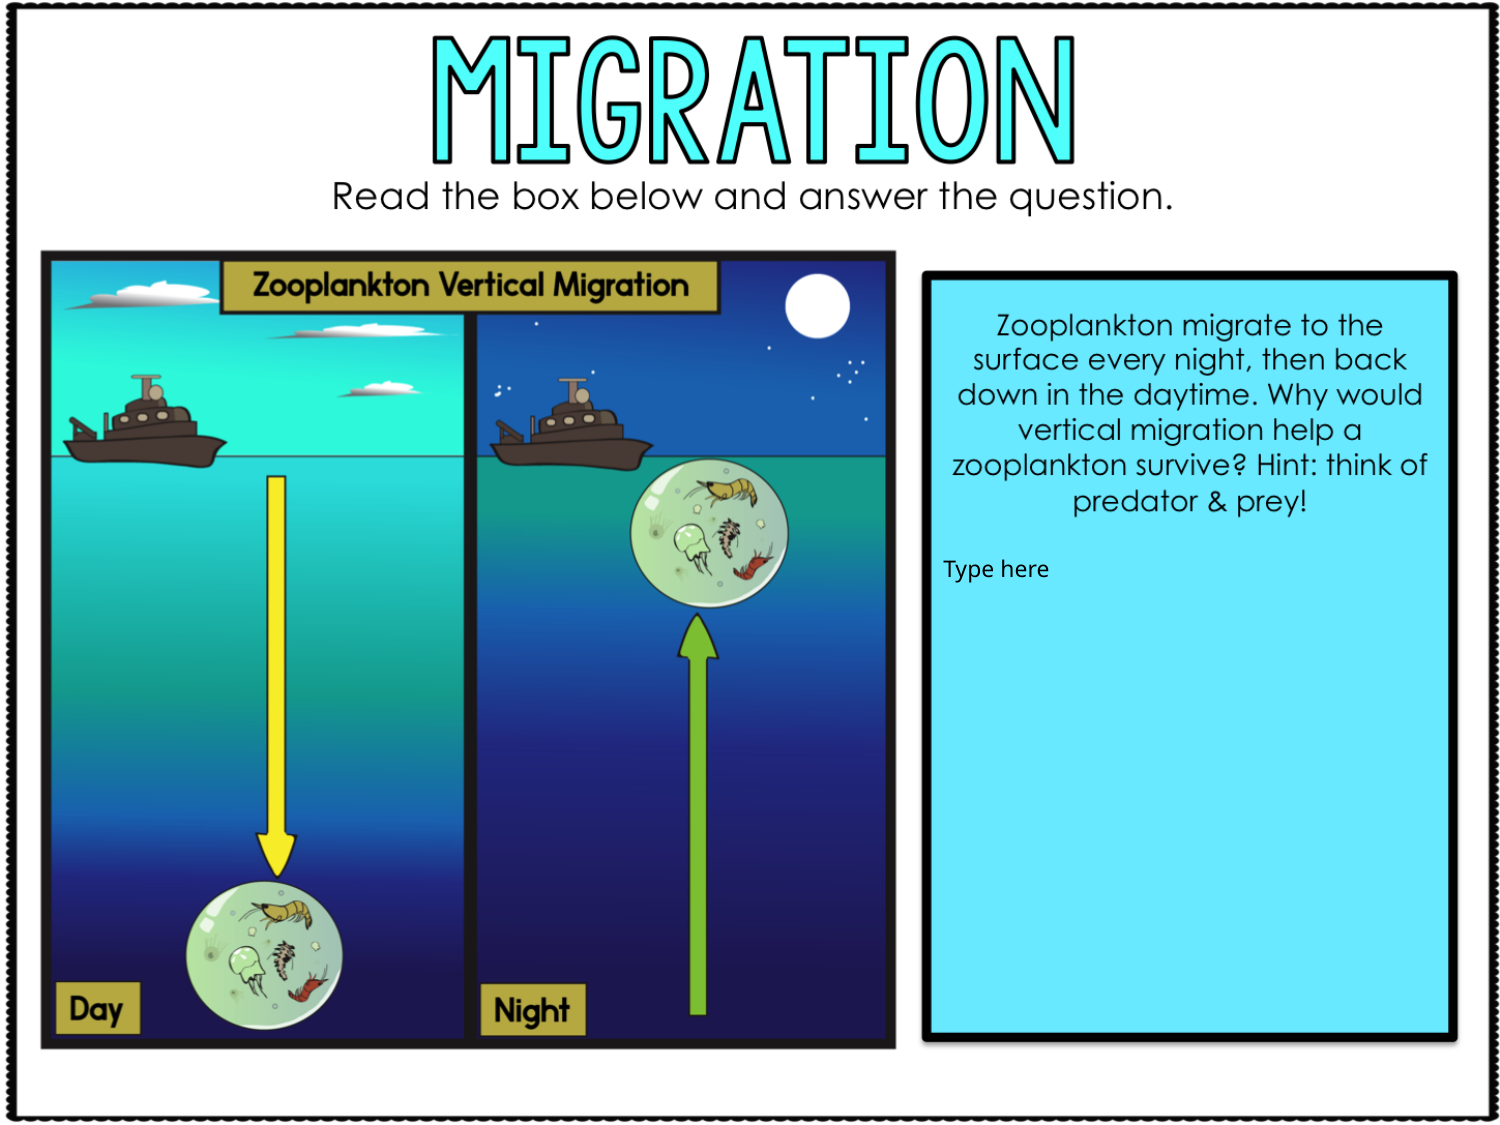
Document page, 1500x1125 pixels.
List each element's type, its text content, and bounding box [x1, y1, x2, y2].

text_box Type here [928, 540, 1437, 1016]
picture [0, 0, 1500, 1125]
